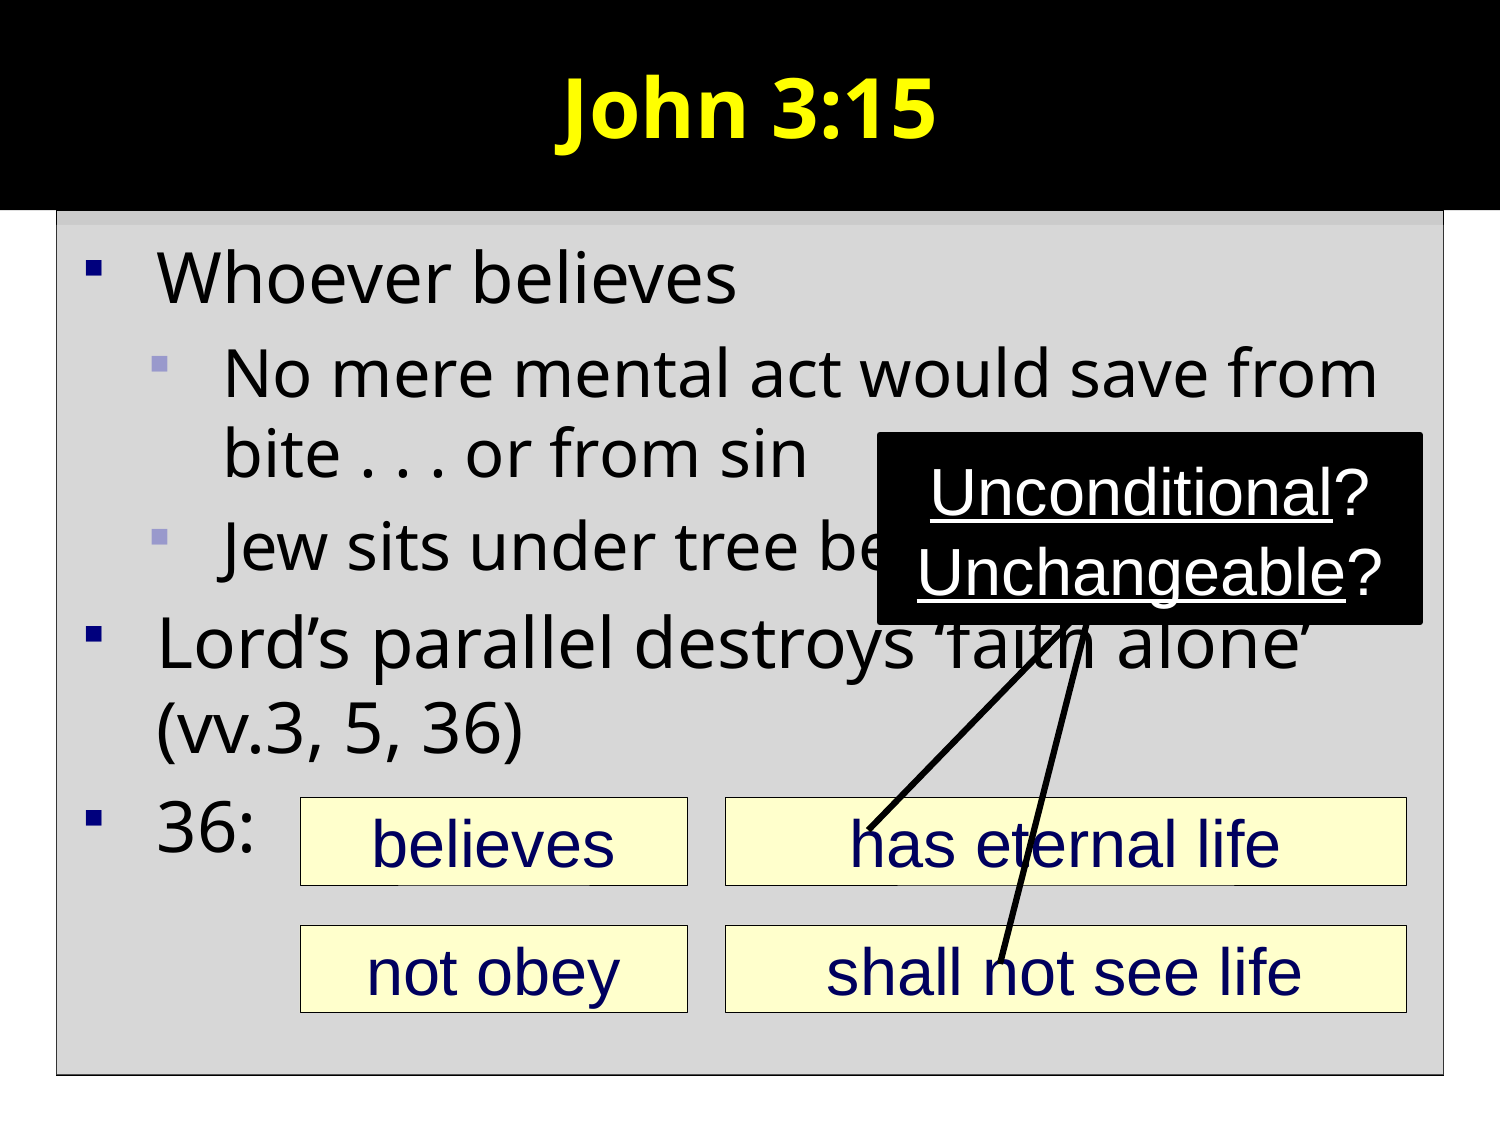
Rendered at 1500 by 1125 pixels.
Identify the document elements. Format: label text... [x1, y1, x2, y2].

title John 3:15 [0, 0, 1500, 211]
text_box has eternal life [724, 797, 994, 886]
text_box shall not see life [724, 924, 1407, 1013]
text_box [56, 210, 1444, 224]
text_box not obey [299, 924, 688, 1013]
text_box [999, 619, 1088, 965]
list Whoever believes No mere mental act would save from bite . . . or from sin Jew sits under tree believing . . . Lord’s parallel destroys ‘faith alone’ (vv.3, 5, 36) 36: [56, 224, 1444, 1075]
text_box has eternal life [1091, 797, 1407, 886]
text_box Unconditional? Unchangeable? [879, 434, 1420, 623]
text_box believes [299, 797, 688, 886]
